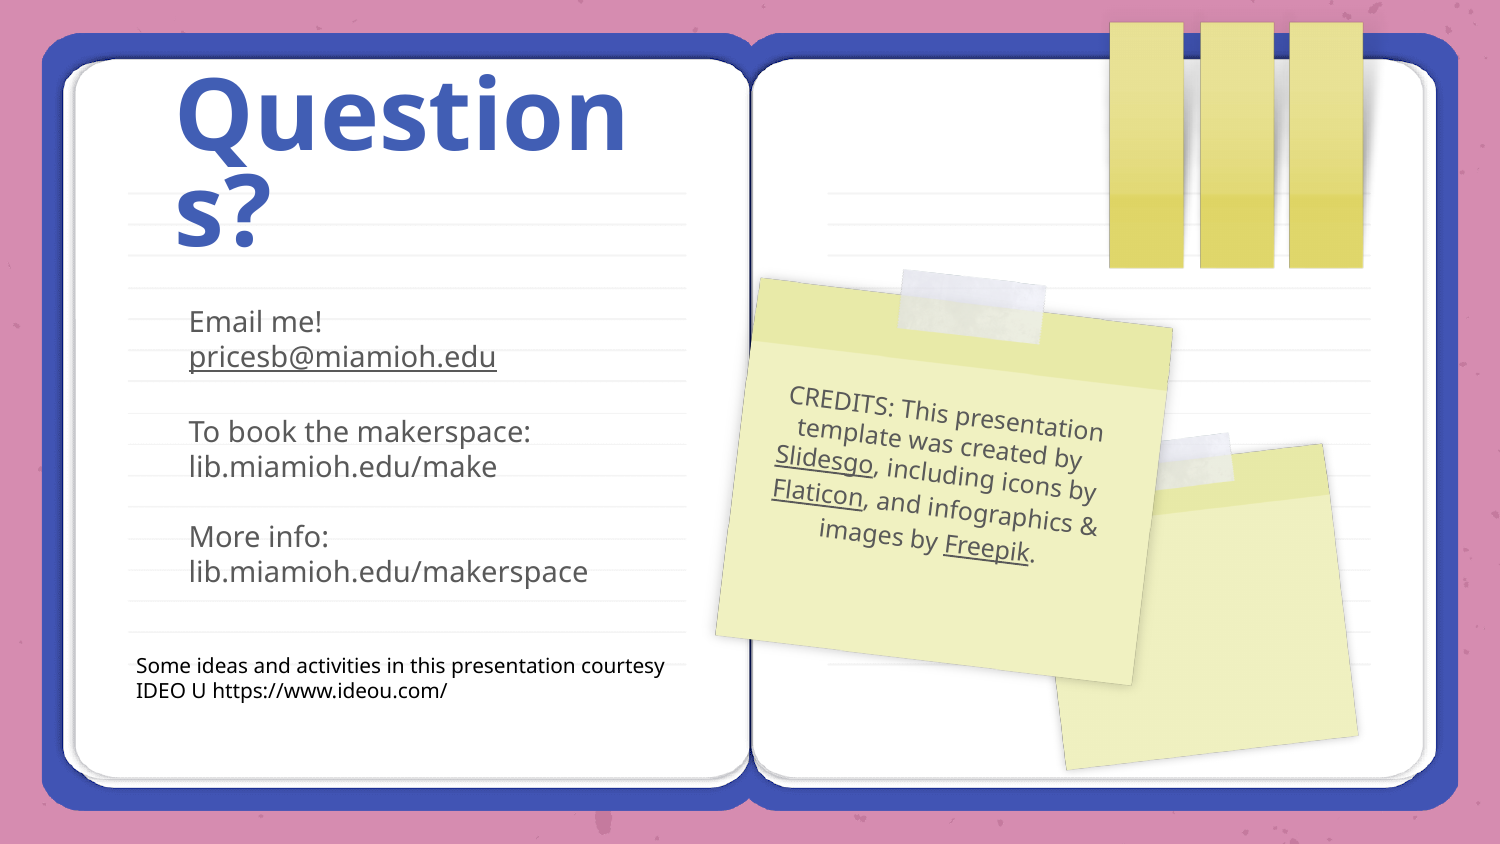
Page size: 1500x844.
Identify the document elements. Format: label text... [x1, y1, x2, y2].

picture [41, 0, 1497, 811]
title Questions? [159, 161, 681, 281]
text_box Some ideas and activities in this presentation courtesy IDEO U https://www.ideou.com/ [121, 637, 686, 718]
subtitle Email me! pricesb@miamioh.edu To book the makerspace: lib.miamioh.edu/make More info: lib.miamioh.edu/makerspace [173, 288, 686, 514]
